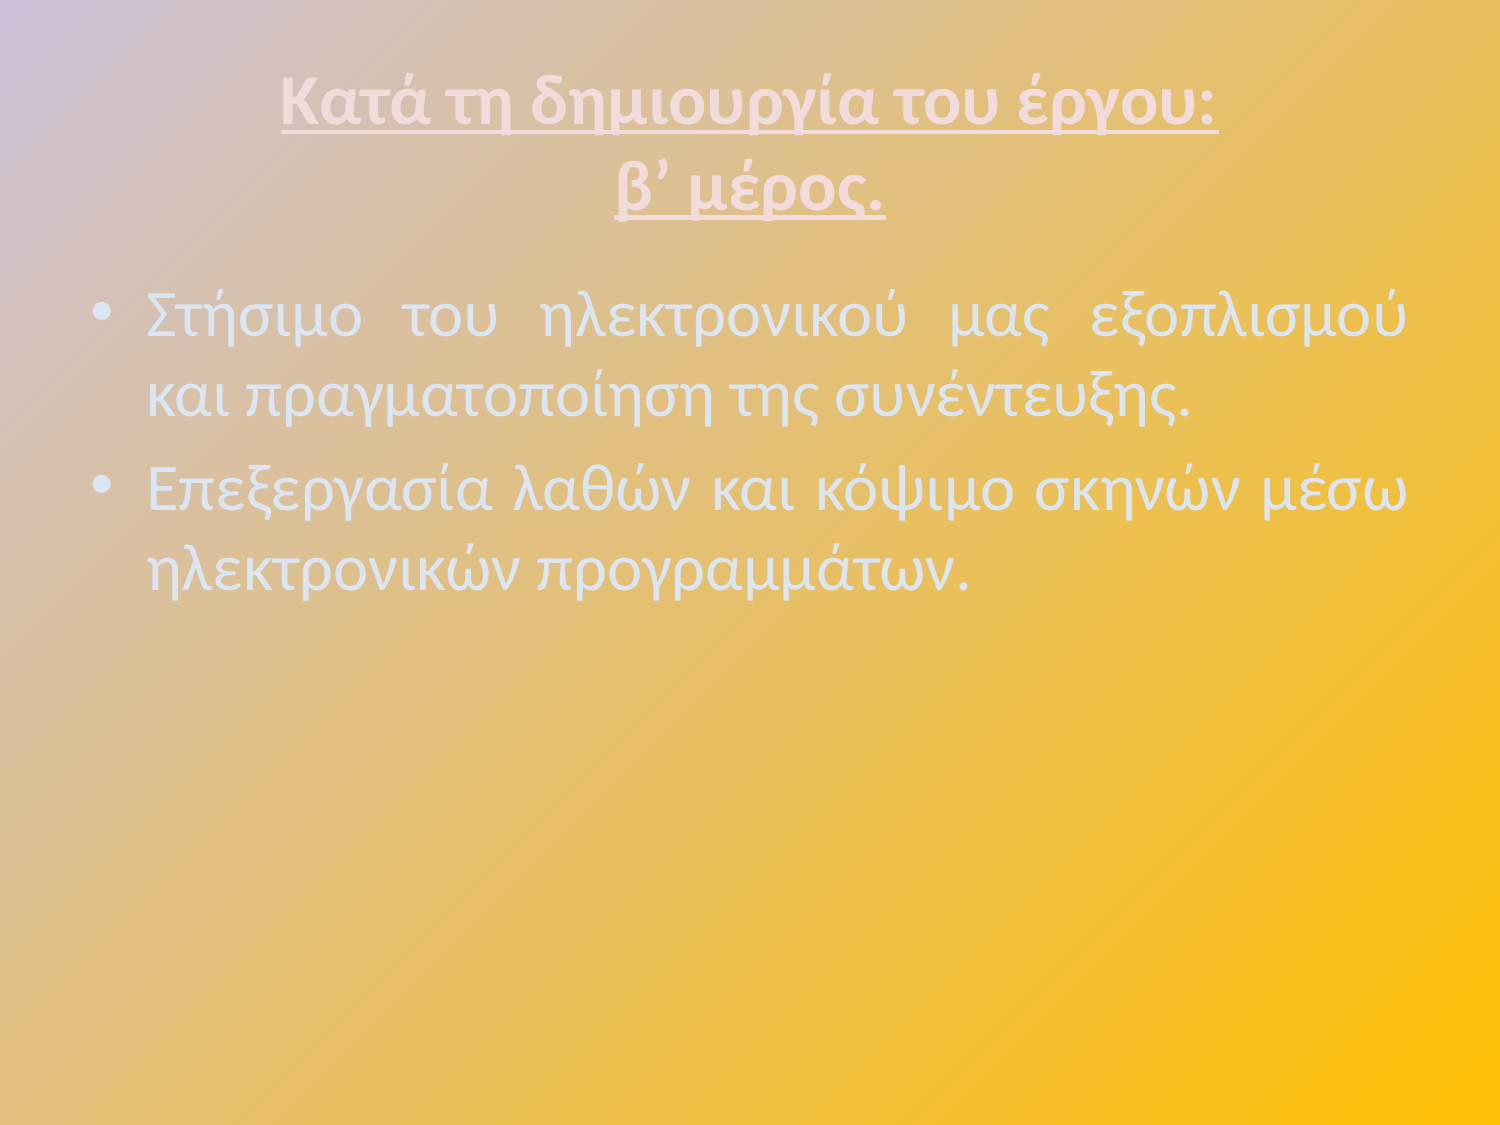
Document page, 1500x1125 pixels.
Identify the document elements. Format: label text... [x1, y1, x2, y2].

title Κατά τη δημιουργία του έργου: β’ μέρος. [75, 45, 1425, 233]
list Στήσιμο του ηλεκτρονικού μας εξοπλισμού και πραγματοποίηση της συνέντευξης. Επεξεργασία λαθών και κόψιμο σκηνών μέσω ηλεκτρονικών προγραμμάτων. [75, 262, 1425, 799]
